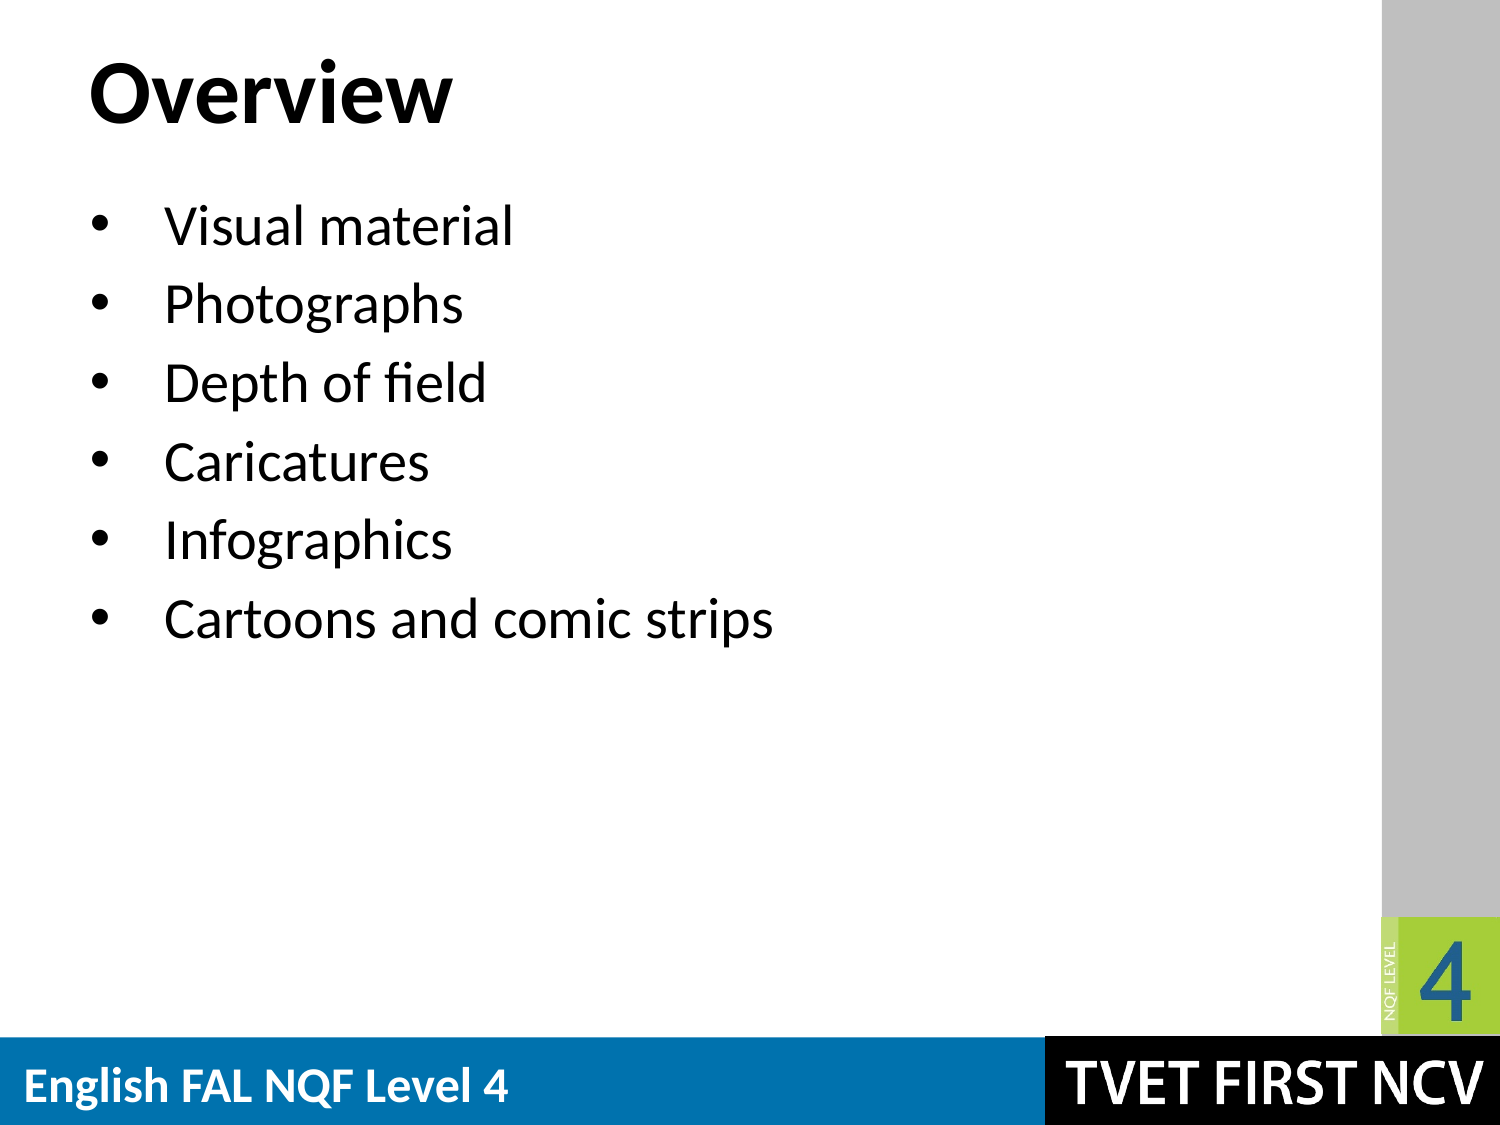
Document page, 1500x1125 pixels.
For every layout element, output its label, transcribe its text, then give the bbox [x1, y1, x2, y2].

picture [1381, 917, 1500, 1034]
title Overview [75, 37, 1313, 156]
picture [1065, 1050, 1484, 1120]
list Visual material Photographs Depth of field Caricatures Infographics Cartoons and comic strips [75, 187, 1313, 1015]
